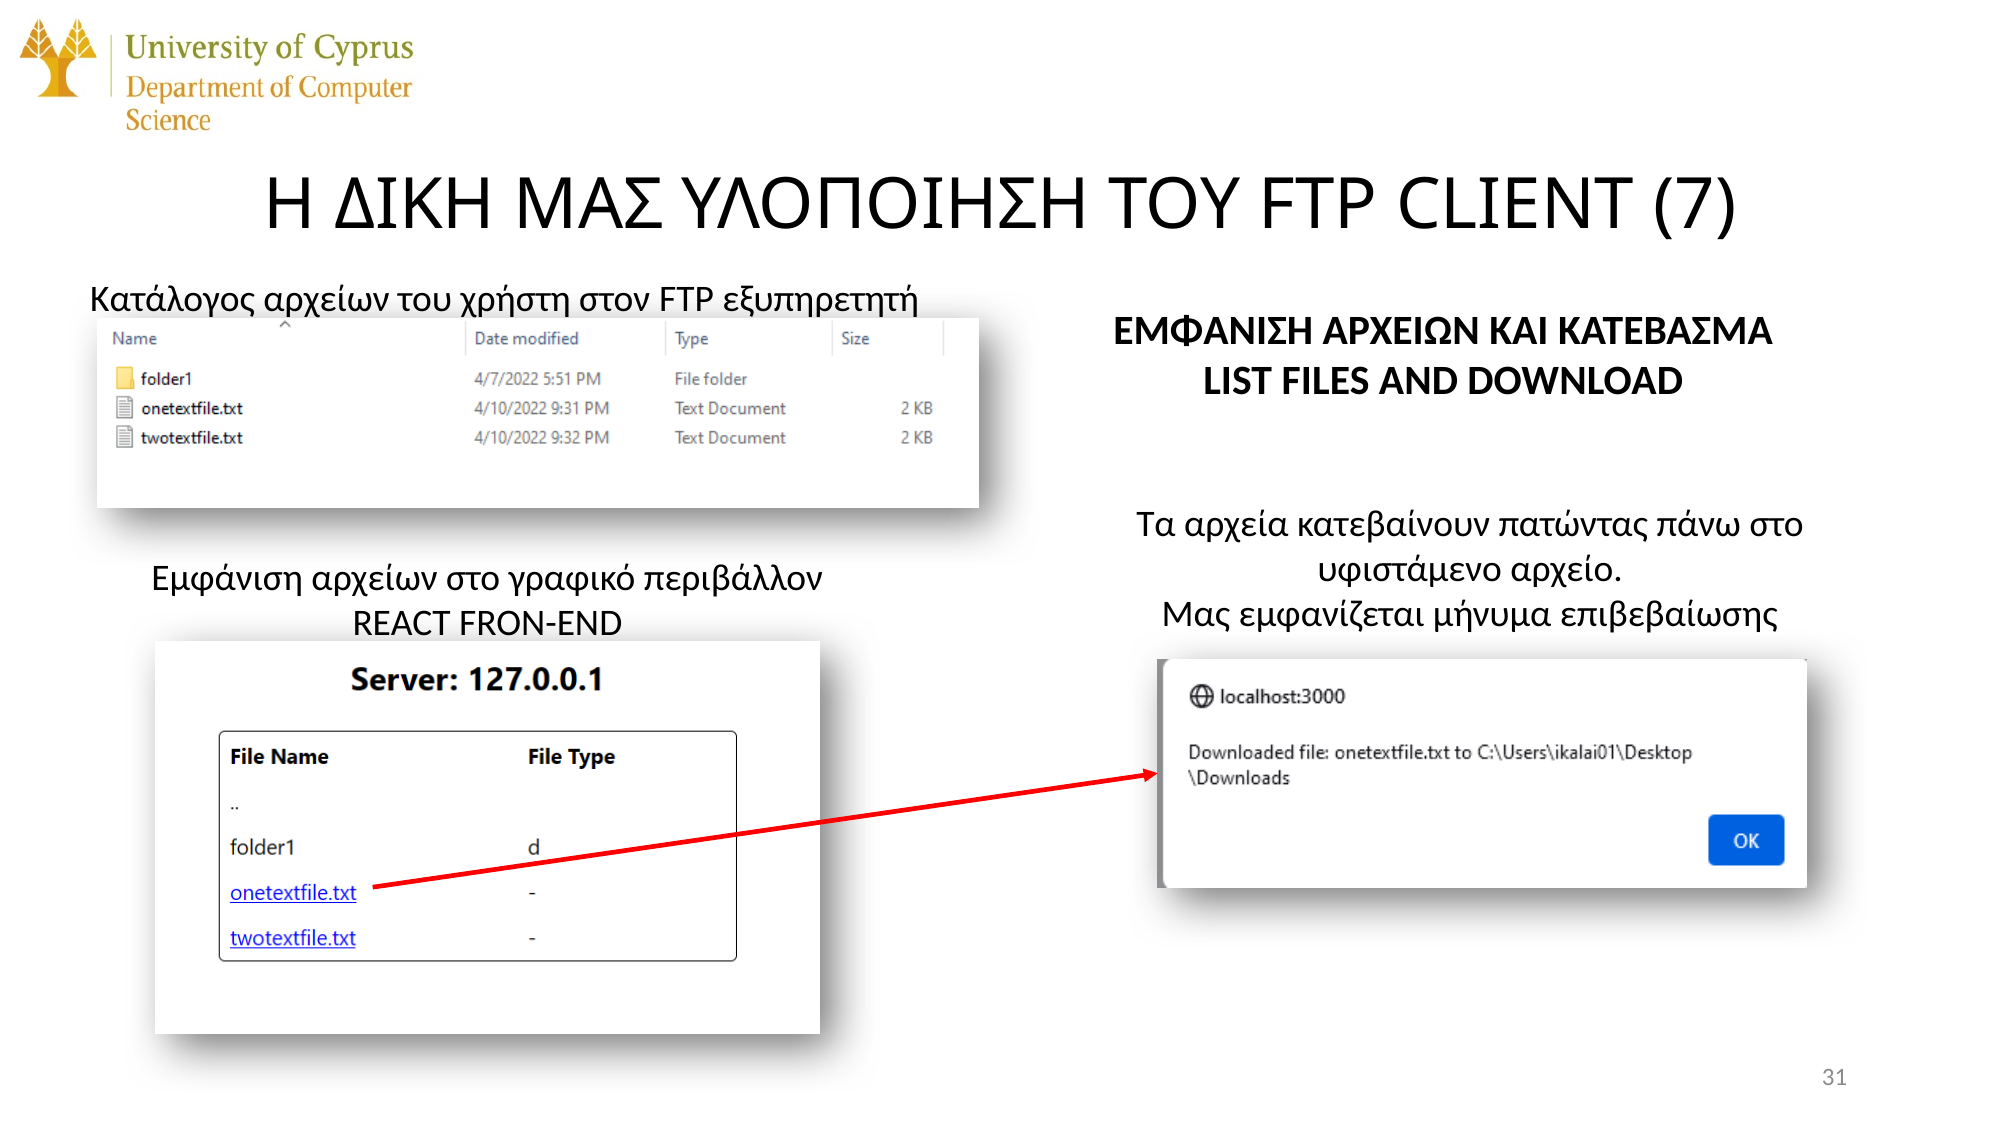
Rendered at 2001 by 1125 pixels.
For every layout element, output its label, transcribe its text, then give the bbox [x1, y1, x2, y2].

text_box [134, 545, 841, 1034]
text_box ΕΜΦΑΝΙΣΗ ΑΡΧΕΙΩΝ ΚΑΙ ΚΑΤΕΒΑΣΜΑ LIST FILES AND DOWNLOAD [1080, 295, 1807, 410]
slide_number 31 [1412, 1045, 1863, 1105]
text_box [1117, 491, 1824, 888]
text_box Η ΔΙΚΗ ΜΑΣ ΥΛΟΠΟΙΗΣΗ ΤΟΥ FTP CLIENT (7) [58, 149, 1942, 252]
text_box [75, 266, 1001, 508]
picture [0, 0, 439, 169]
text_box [372, 773, 1158, 888]
